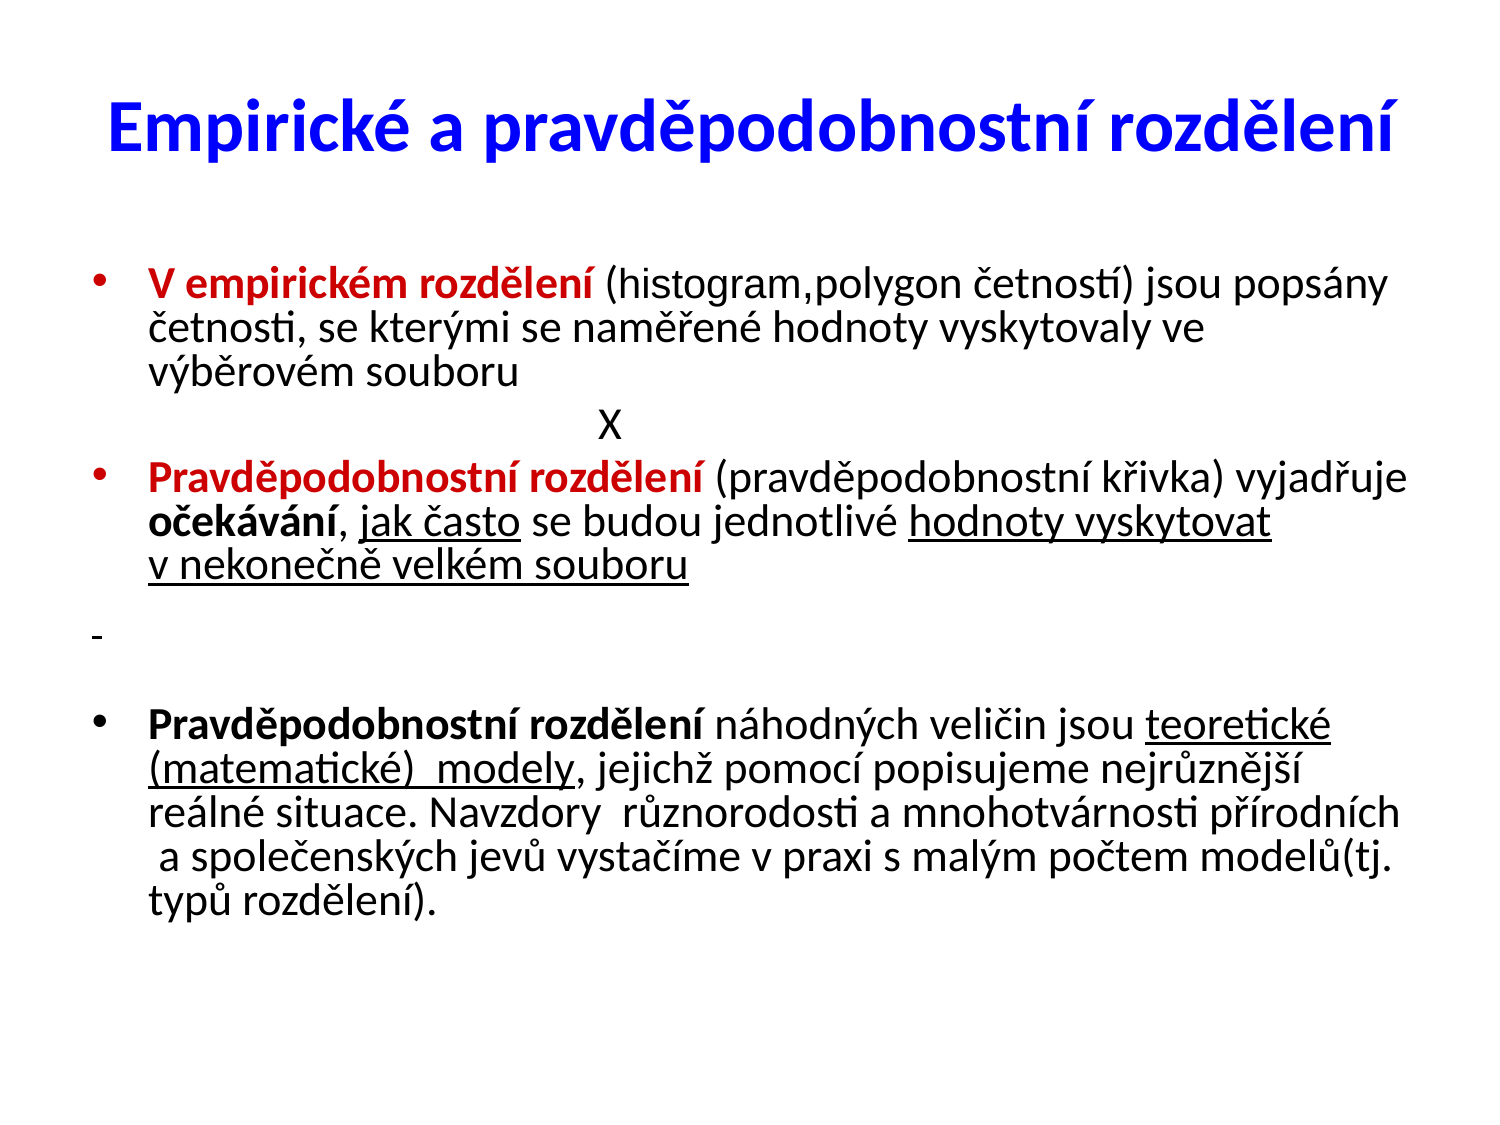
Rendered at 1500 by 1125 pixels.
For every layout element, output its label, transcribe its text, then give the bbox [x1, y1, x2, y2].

title Empirické a pravděpodobnostní rozdělení [76, 113, 1428, 221]
list V empirickém rozdělení (histogram,polygon četností) jsou popsány četnosti, se kterými se naměřené hodnoty vyskytovaly ve výběrovém souboru X Pravděpodobnostní rozdělení (pravděpodobnostní křivka) vyjadřuje očekávání, jak často se budou jednotlivé hodnoty vyskytovat v nekonečně velkém souboru Pravděpodobnostní rozdělení náhodných veličin jsou teoretické (matematické) modely, jejichž pomocí popisujeme nejrůznější reálné situace. Navzdory různorodosti a mnohotvárnosti přírodních a společenských jevů vystačíme v praxi s malým počtem modelů(tj. typů rozdělení). [76, 255, 1428, 1083]
